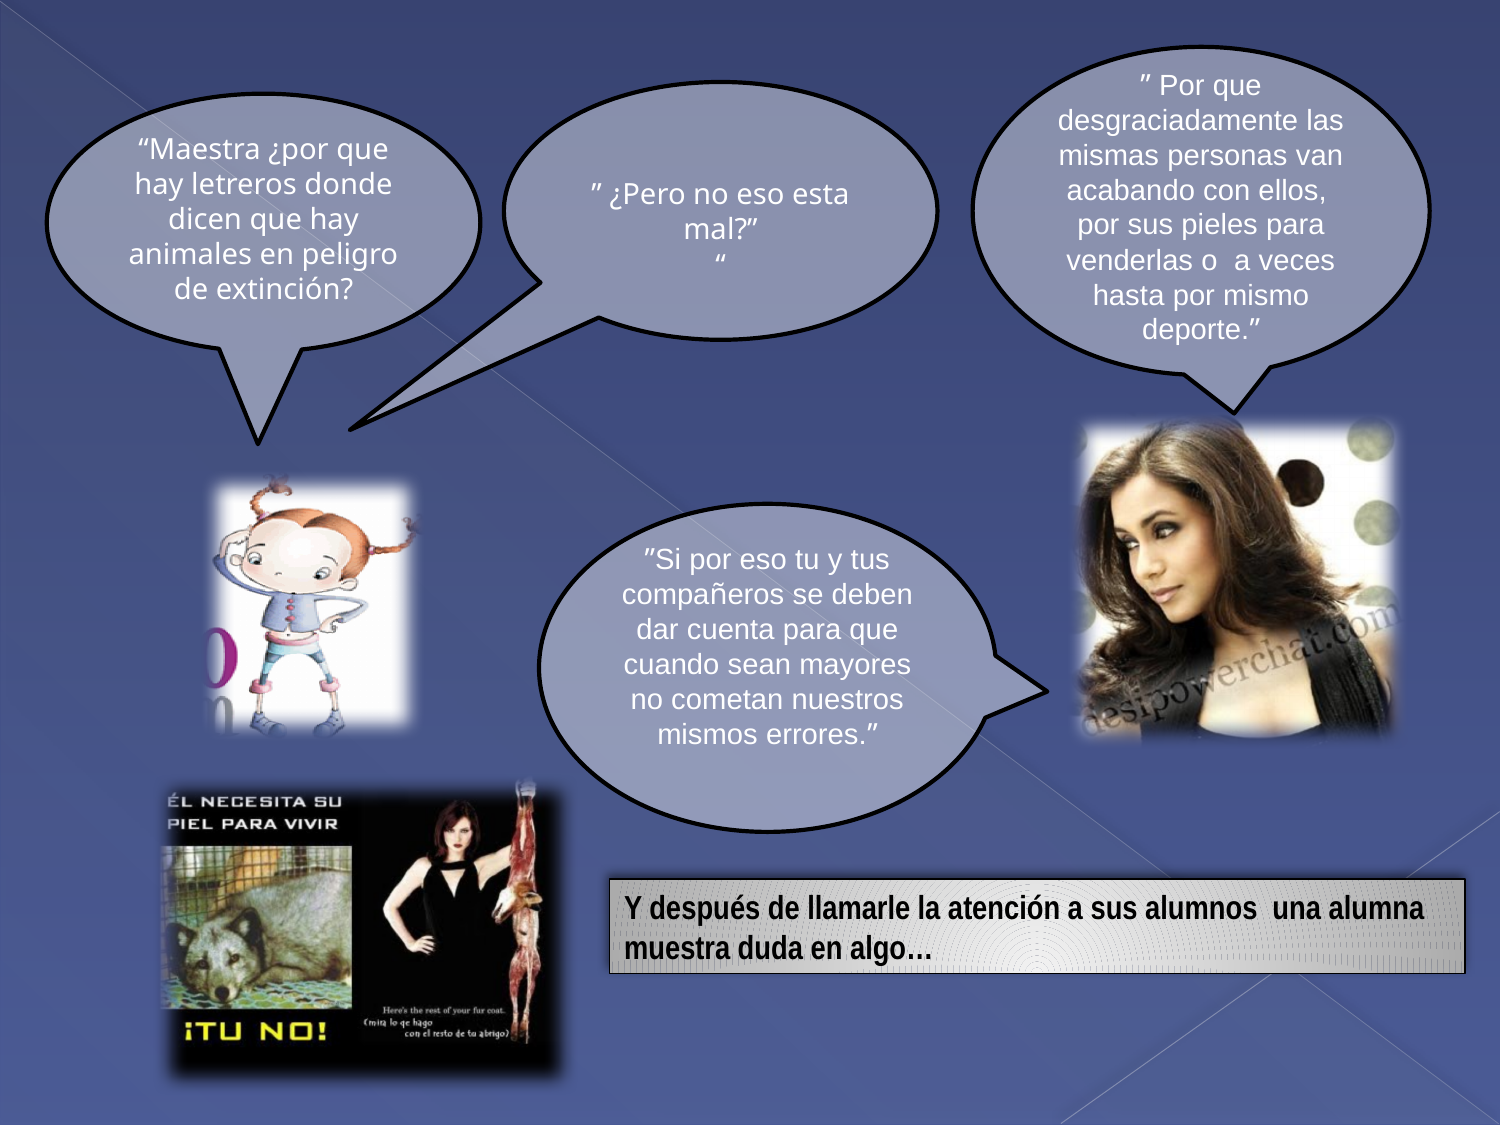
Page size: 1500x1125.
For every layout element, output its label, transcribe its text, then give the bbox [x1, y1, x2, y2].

text_box ” ¿Pero no eso esta mal?” “ [347, 79, 940, 433]
text_box Y después de llamarle la atención a sus alumnos una alumna muestra duda en algo… [609, 878, 1466, 974]
picture [198, 468, 427, 744]
picture [1066, 409, 1409, 751]
text_box ”Si por eso tu y tus compañeros se deben dar cuenta para que cuando sean mayores no cometan nuestros mismos errores.” [536, 501, 1050, 835]
text_box ” Por que desgraciadamente las mismas personas van acabando con ellos, por sus pieles para venderlas o a veces hasta por mismo deporte.” [970, 44, 1432, 397]
picture [152, 773, 579, 1096]
text_box “Maestra ¿por que hay letreros donde dicen que hay animales en peligro de extinción? [44, 91, 483, 447]
